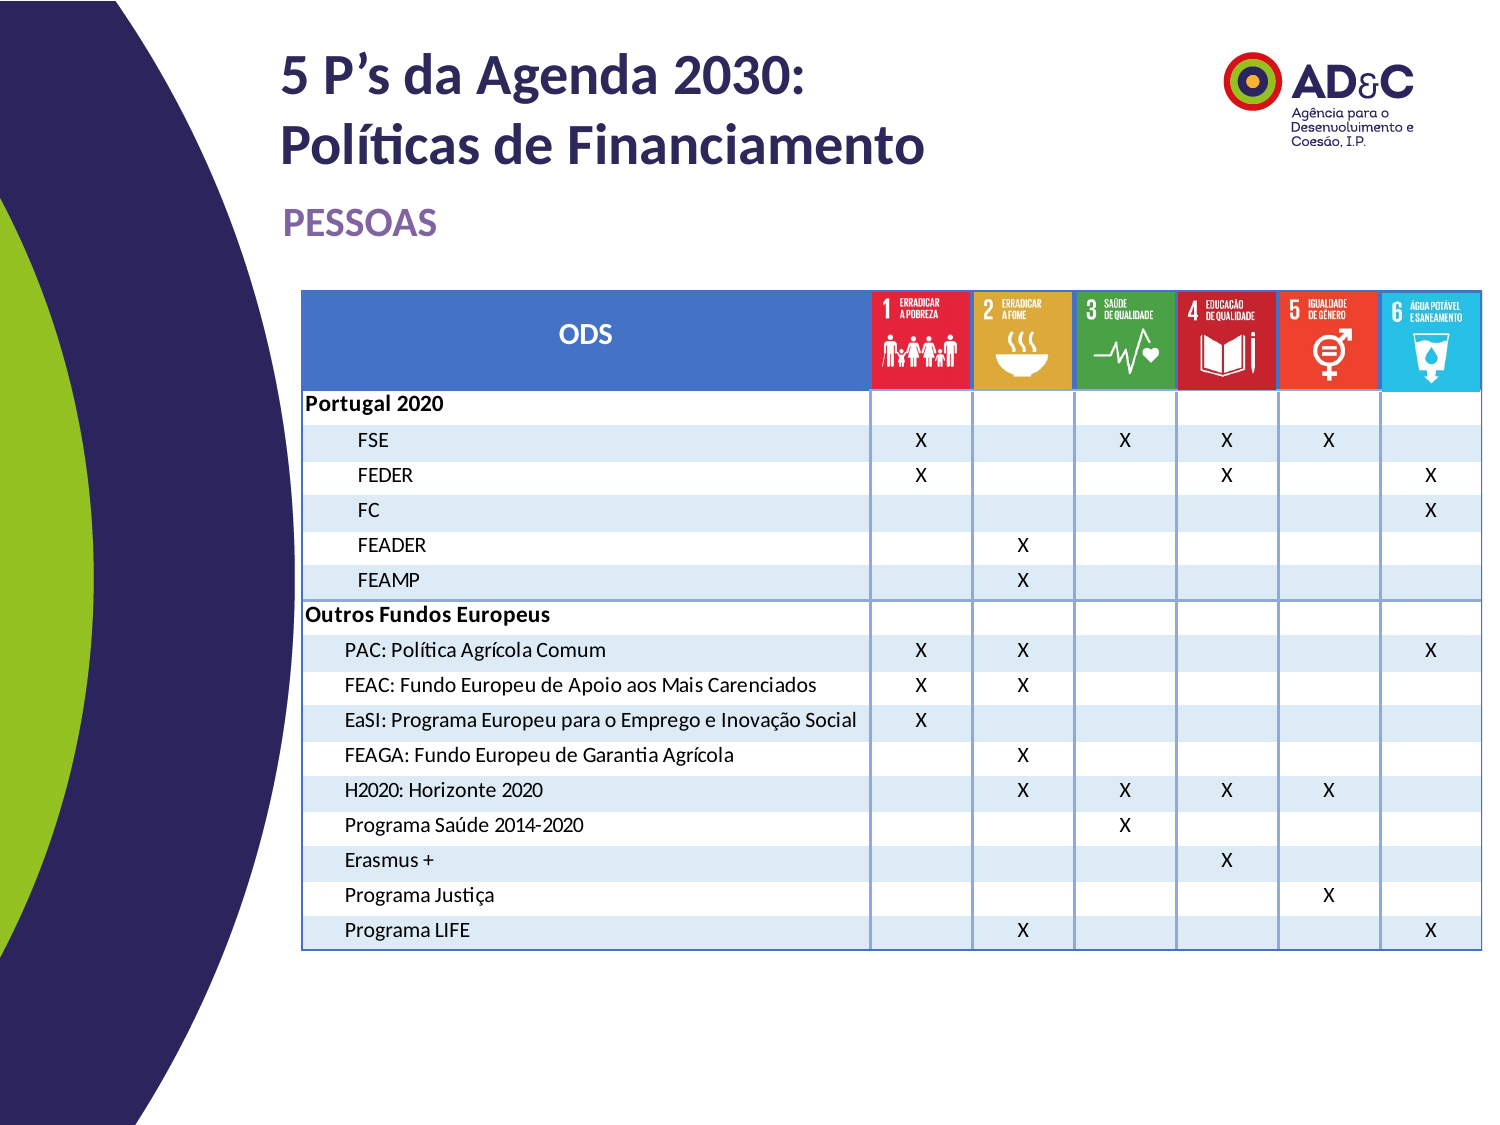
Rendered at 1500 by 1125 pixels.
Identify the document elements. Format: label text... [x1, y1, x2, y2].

text_box 5 P’s da Agenda 2030: Políticas de Financiamento [265, 35, 1447, 178]
text_box PESSOAS [242, 187, 479, 252]
picture [0, 1, 1500, 1125]
